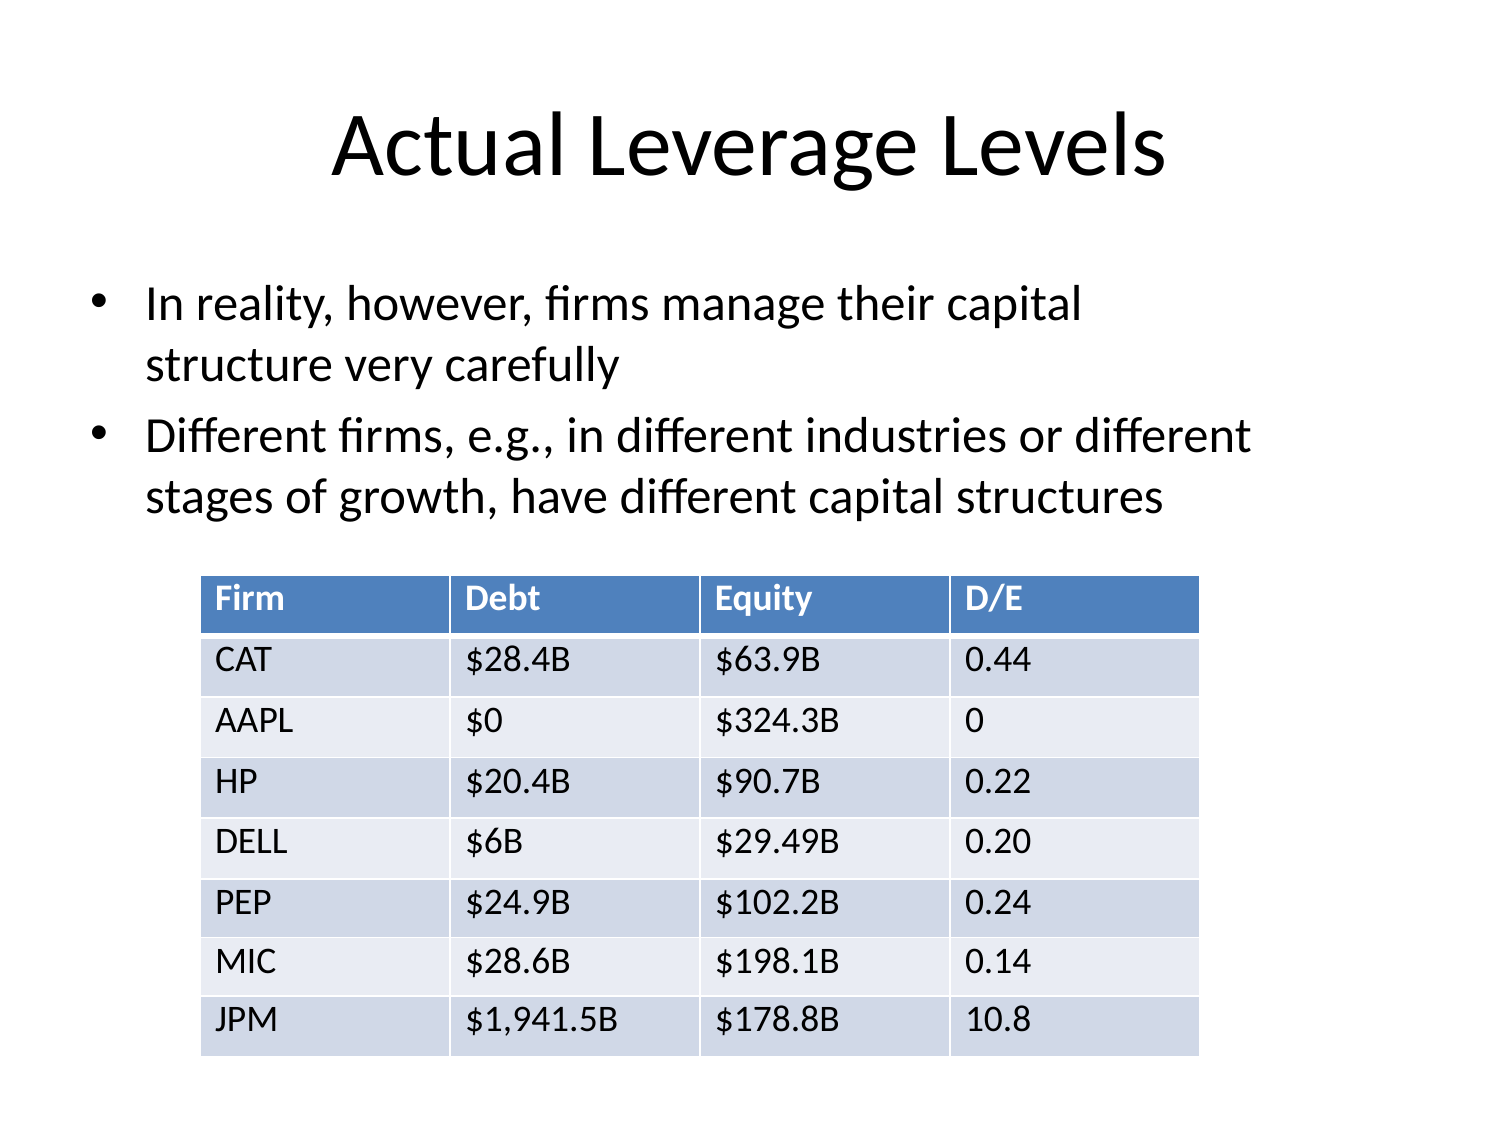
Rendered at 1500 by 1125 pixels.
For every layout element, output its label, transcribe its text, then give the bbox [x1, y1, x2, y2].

table_header Firm [201, 576, 449, 633]
table_cell 0.22 [951, 758, 1199, 817]
table_cell JPM [201, 997, 449, 1056]
table_header D/E [951, 576, 1199, 633]
table_cell HP [201, 758, 449, 817]
table_cell $24.9B [451, 880, 699, 937]
table_cell $0 [451, 698, 699, 757]
table_cell CAT [201, 639, 449, 696]
table_cell $90.7B [701, 758, 949, 817]
table_cell $28.6B [451, 938, 699, 995]
table_header Equity [701, 576, 949, 633]
table_header Debt [451, 576, 699, 633]
table_cell $63.9B [701, 639, 949, 696]
table_cell AAPL [201, 698, 449, 757]
table_cell 0.20 [951, 819, 1199, 878]
table_cell 10.8 [951, 997, 1199, 1056]
table_cell 0.44 [951, 639, 1199, 696]
table_cell $198.1B [701, 938, 949, 995]
table_cell $178.8B [701, 997, 949, 1056]
table_cell $20.4B [451, 758, 699, 817]
table_cell 0.24 [951, 880, 1199, 937]
table_cell $324.3B [701, 698, 949, 757]
table_cell $102.2B [701, 880, 949, 937]
table_cell $1,941.5B [451, 997, 699, 1056]
list In reality, however, firms manage their capital structure very carefully Different firms, e.g., in different industries or different stages of growth, have different capital structures [75, 262, 1275, 550]
title Actual Leverage Levels [75, 45, 1425, 233]
table_cell $28.4B [451, 639, 699, 696]
table_cell 0 [951, 698, 1199, 757]
table_cell MIC [201, 938, 449, 995]
table_cell 0.14 [951, 938, 1199, 995]
table_cell DELL [201, 819, 449, 878]
table_cell $6B [451, 819, 699, 878]
table_cell $29.49B [701, 819, 949, 878]
table_cell PEP [201, 880, 449, 937]
